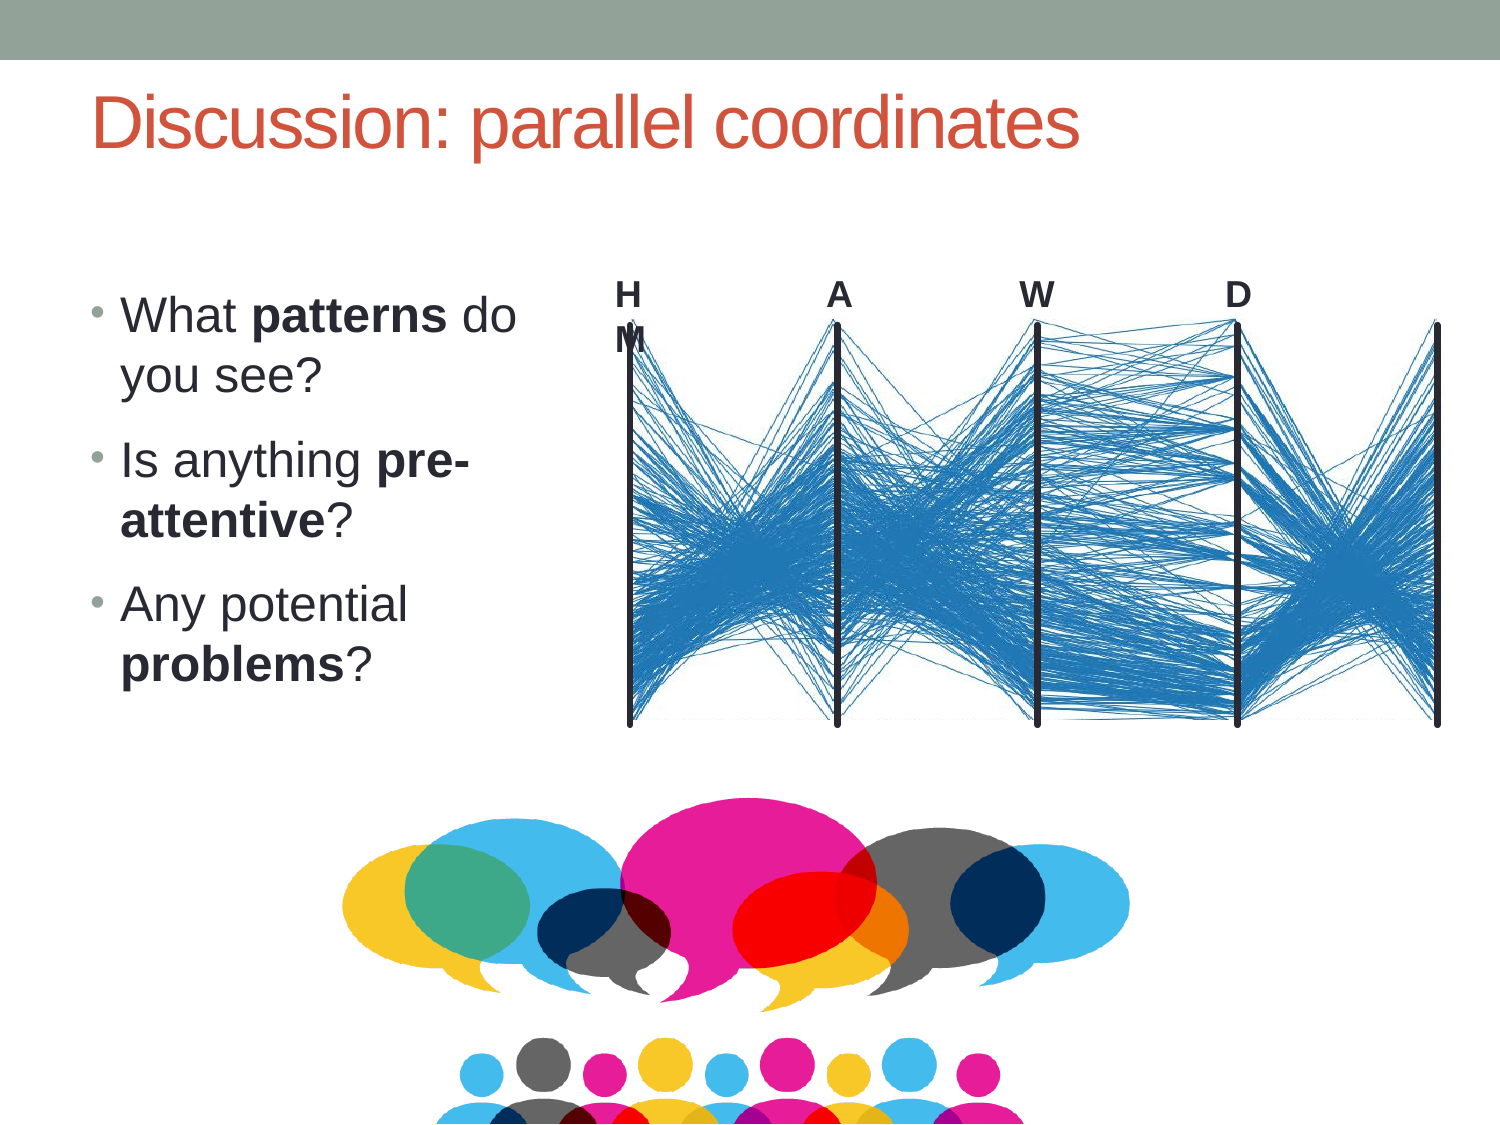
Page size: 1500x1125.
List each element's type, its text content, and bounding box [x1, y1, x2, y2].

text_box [629, 324, 1438, 726]
picture [624, 305, 1444, 720]
list What patterns do you see? Is anything pre-attentive? Any potential problems? [75, 274, 563, 1049]
text_box H A W D M [600, 262, 1463, 368]
title Discussion: parallel coordinates [75, 37, 1425, 200]
picture [325, 787, 1151, 1124]
